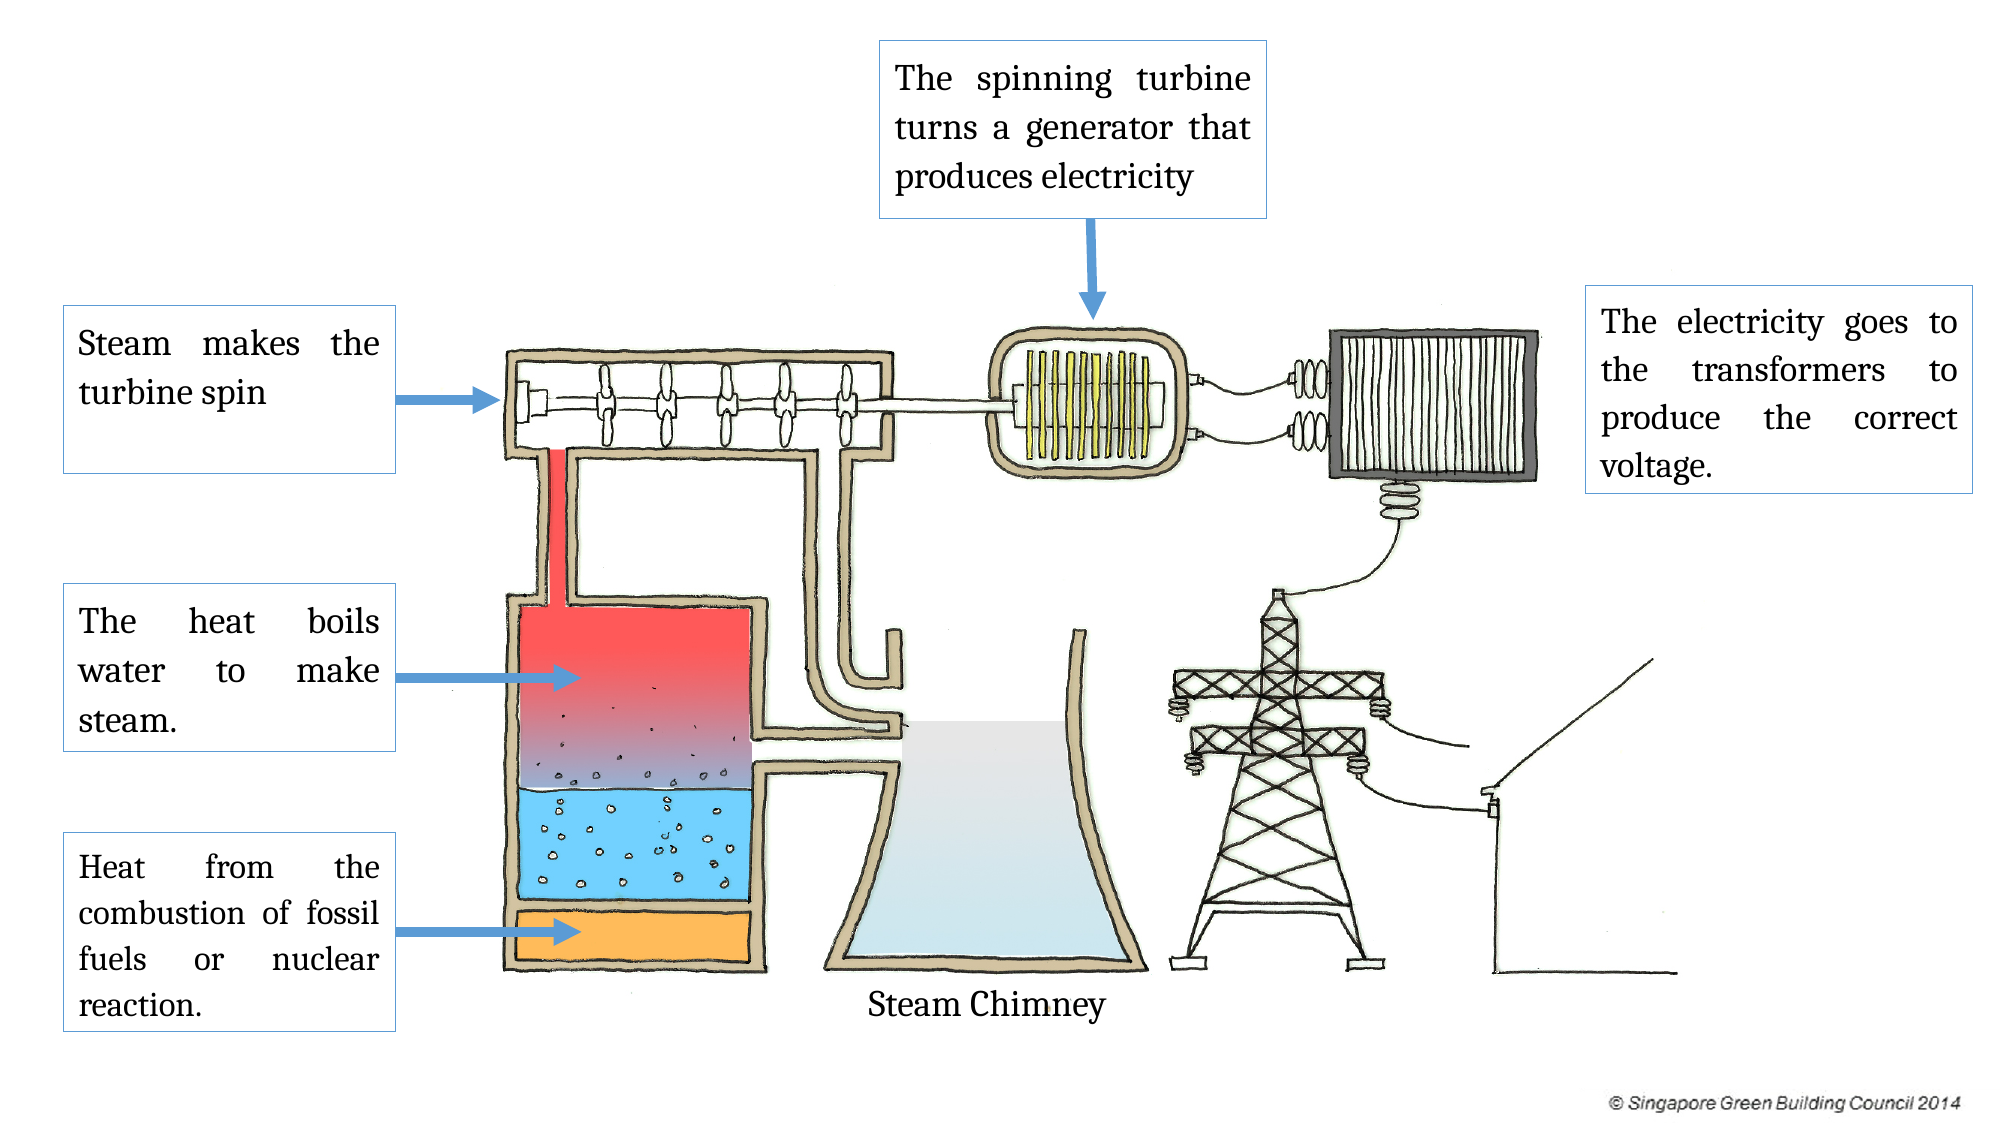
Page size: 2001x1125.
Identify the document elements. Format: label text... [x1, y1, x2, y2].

text_box The spinning turbine turns a generator that produces electricity [879, 40, 1267, 219]
text_box Steam makes the turbine spin [63, 305, 396, 474]
text_box The electricity goes to the transformers to produce the correct voltage. [1711, 285, 1973, 494]
list Heat from the combustion of fossil fuels or nuclear reaction. [63, 832, 396, 1032]
picture [427, 269, 1711, 1013]
picture [1519, 1088, 2000, 1125]
text_box The heat boils water to make steam. [63, 583, 396, 752]
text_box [1090, 218, 1094, 321]
text_box Steam Chimney [853, 1013, 1122, 1031]
